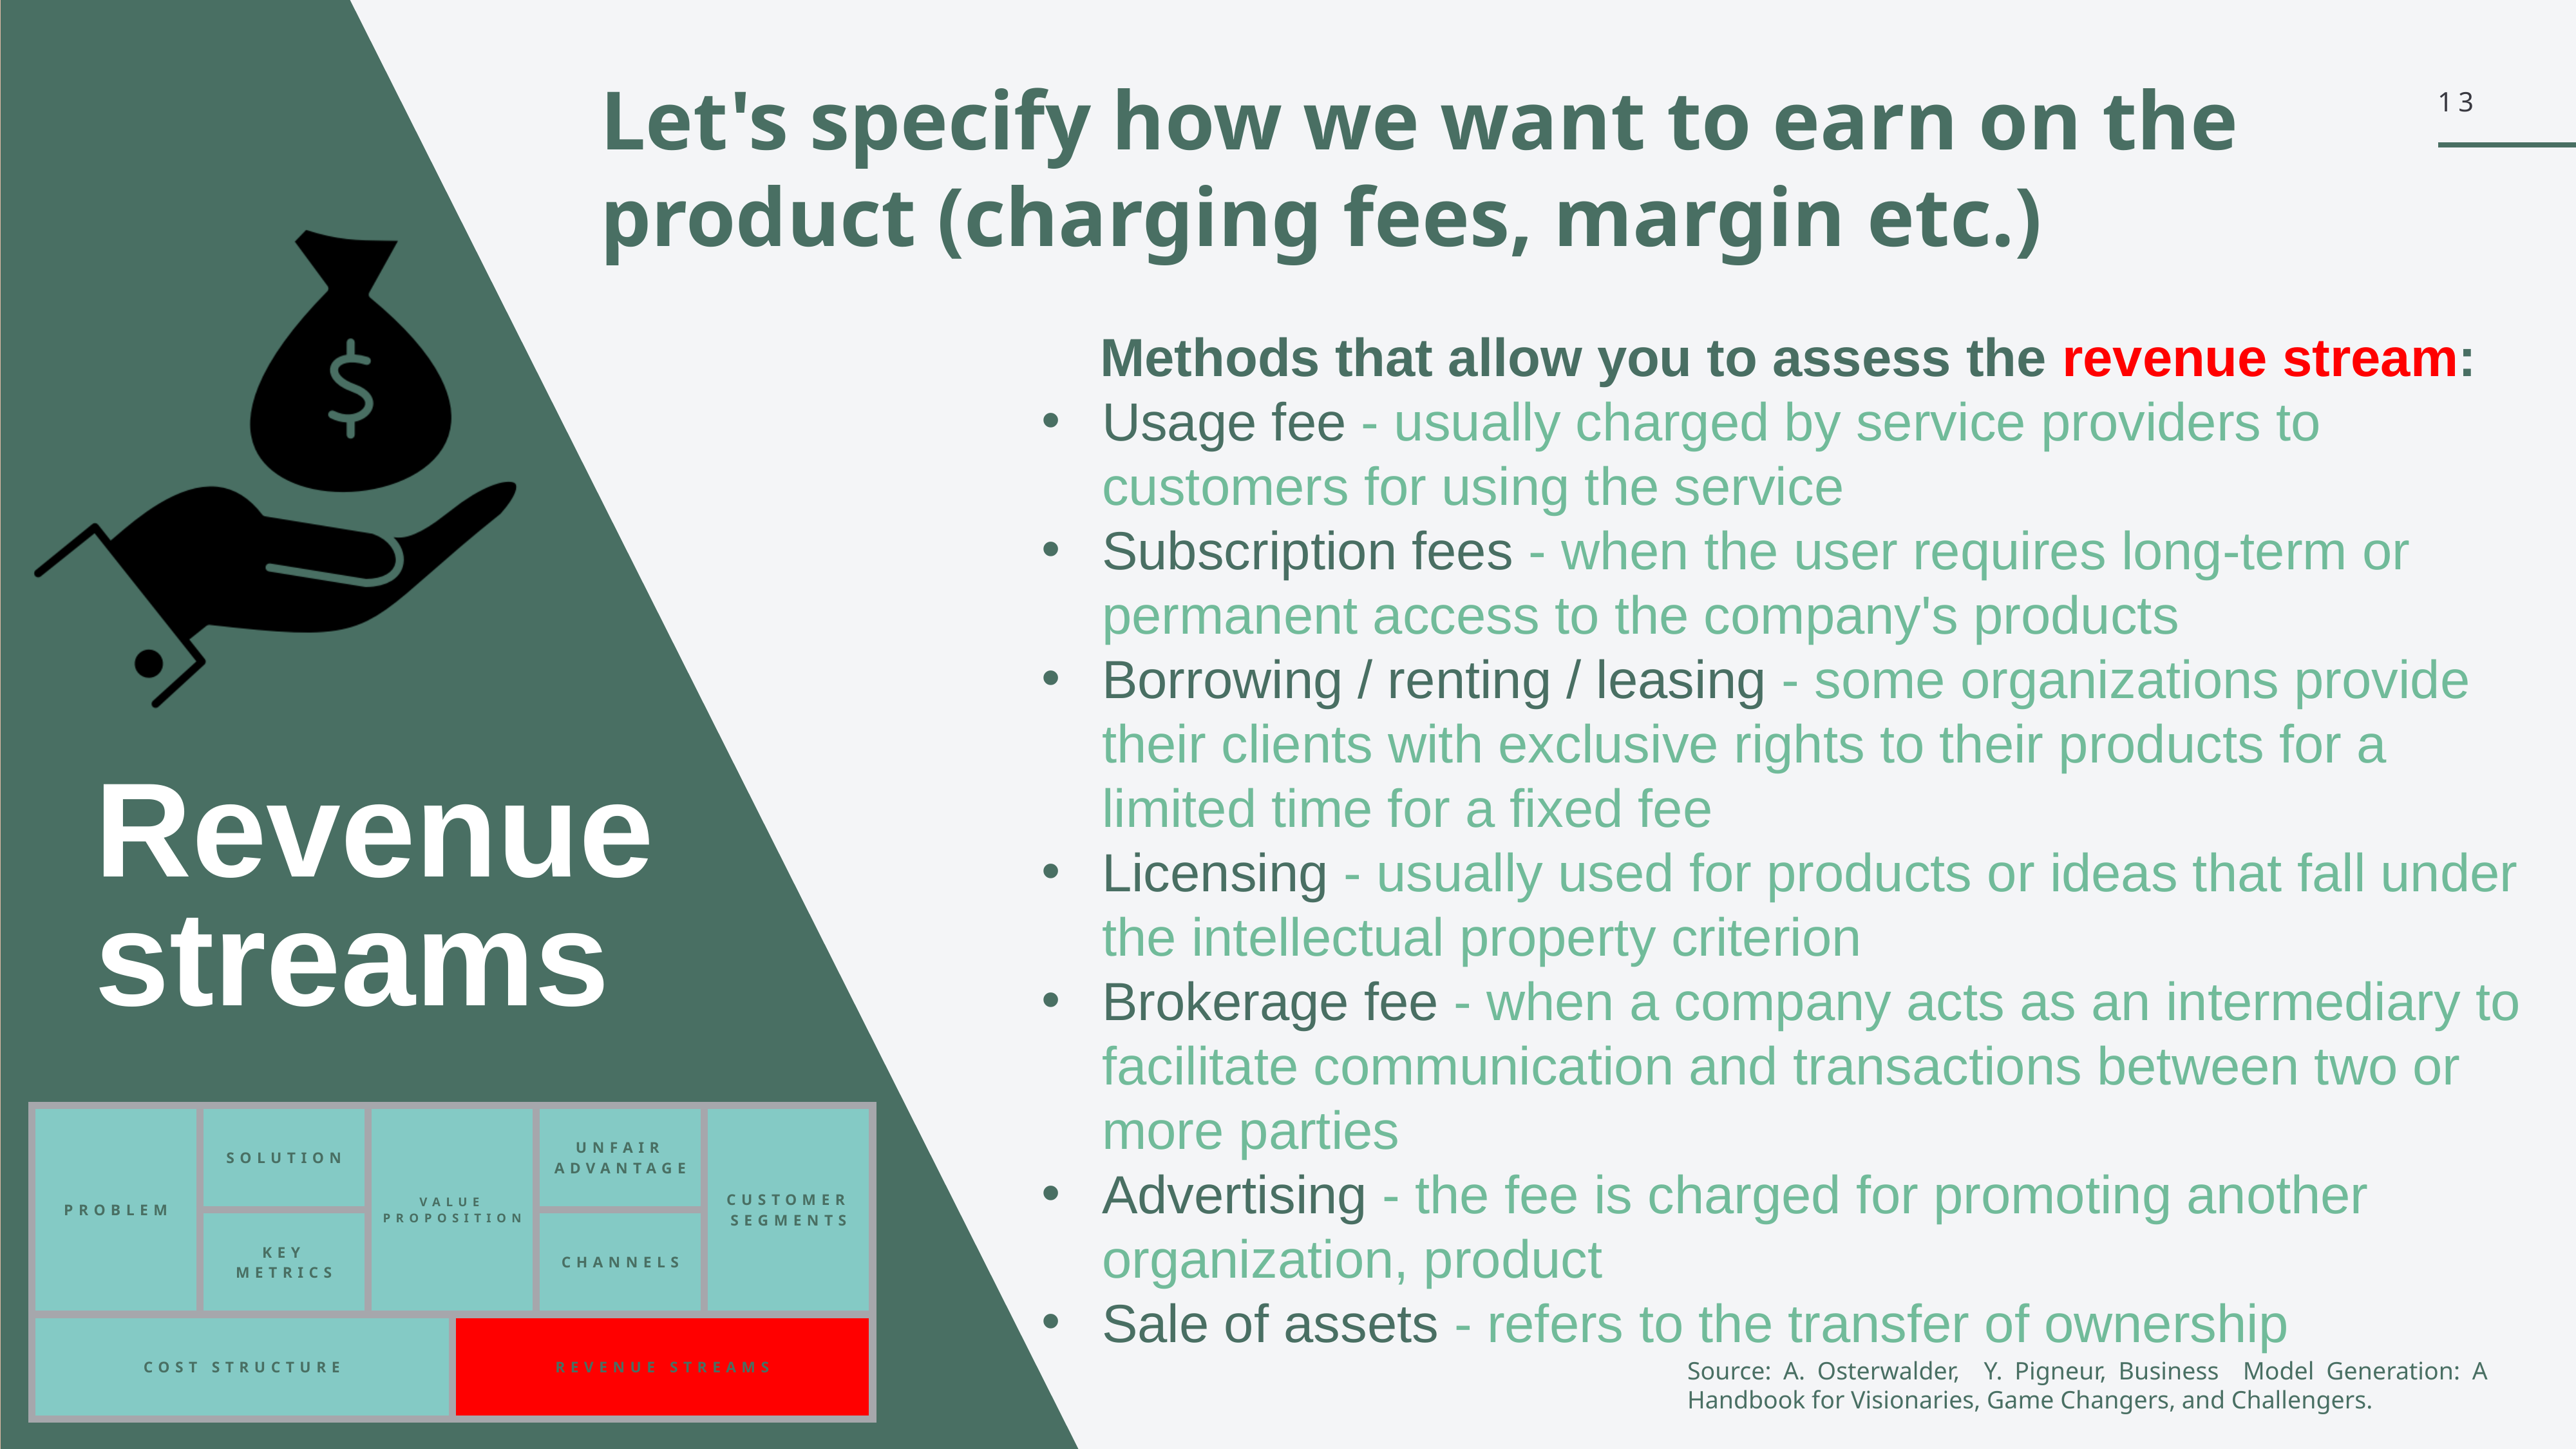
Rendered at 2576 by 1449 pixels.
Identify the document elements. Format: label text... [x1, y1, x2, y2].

text_box [0, 0, 1079, 1449]
text_box Revenue streams [91, 770, 1032, 1084]
table_cell Cost Structure [35, 1318, 449, 1416]
table_cell Key metrics [204, 1213, 365, 1311]
table_cell Channels [540, 1213, 701, 1311]
text_box Source: A. Osterwalder, Y. Pigneur, Business Model Generation: A Handbook for Visionaries, Game Changers, and Challengers. [1678, 1350, 2498, 1419]
table_header Customer Segments [708, 1109, 869, 1311]
text_box Methods that allow you to assess the revenue stream: Usage fee - usually charged by service providers to customers for using the service Subscription fees - when the user requires long-term or permanent access to the company's products Borrowing / renting / leasing - some organizations provide their clients with exclusive rights to their products for a limited time for a fixed fee Licensing - usually used for products or ideas that fall under the intellectual property criterion Brokerage fee - when a company acts as an intermediary to facilitate communication and transactions between two or more parties Advertising - the fee is charged for promoting another organization, product Sale of assets - refers to the transfer of ownership [1032, 318, 2544, 1358]
slide_number 13 [2433, 80, 2498, 121]
picture [19, 208, 536, 726]
text_box Let's specify how we want to earn on the product (charging fees, margin etc.) [591, 64, 2322, 267]
table_header Problem [35, 1109, 196, 1311]
table_cell Revenue streams [456, 1318, 869, 1416]
table_header Unfair advantage [540, 1109, 701, 1206]
table_header Value Proposition [372, 1109, 533, 1311]
table_header Solution [204, 1109, 365, 1206]
